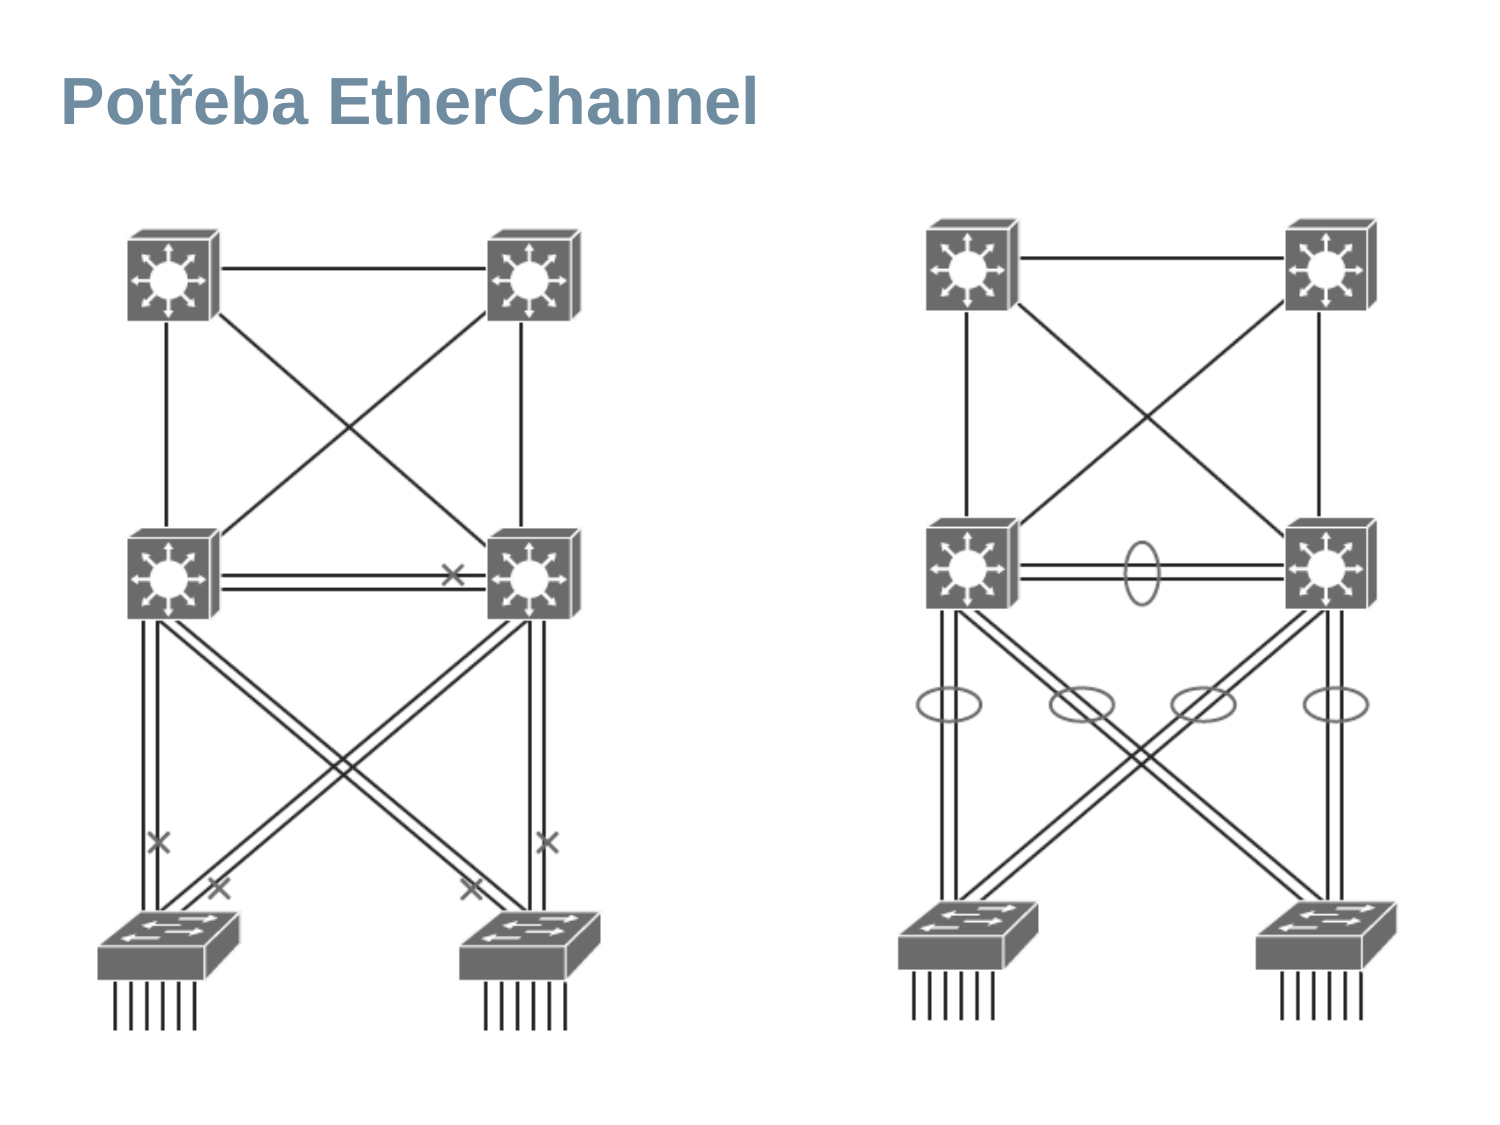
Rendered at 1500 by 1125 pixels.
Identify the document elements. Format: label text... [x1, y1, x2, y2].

picture [887, 193, 1412, 1044]
title Potřeba EtherChannel [45, 59, 1444, 182]
picture [81, 193, 613, 1056]
